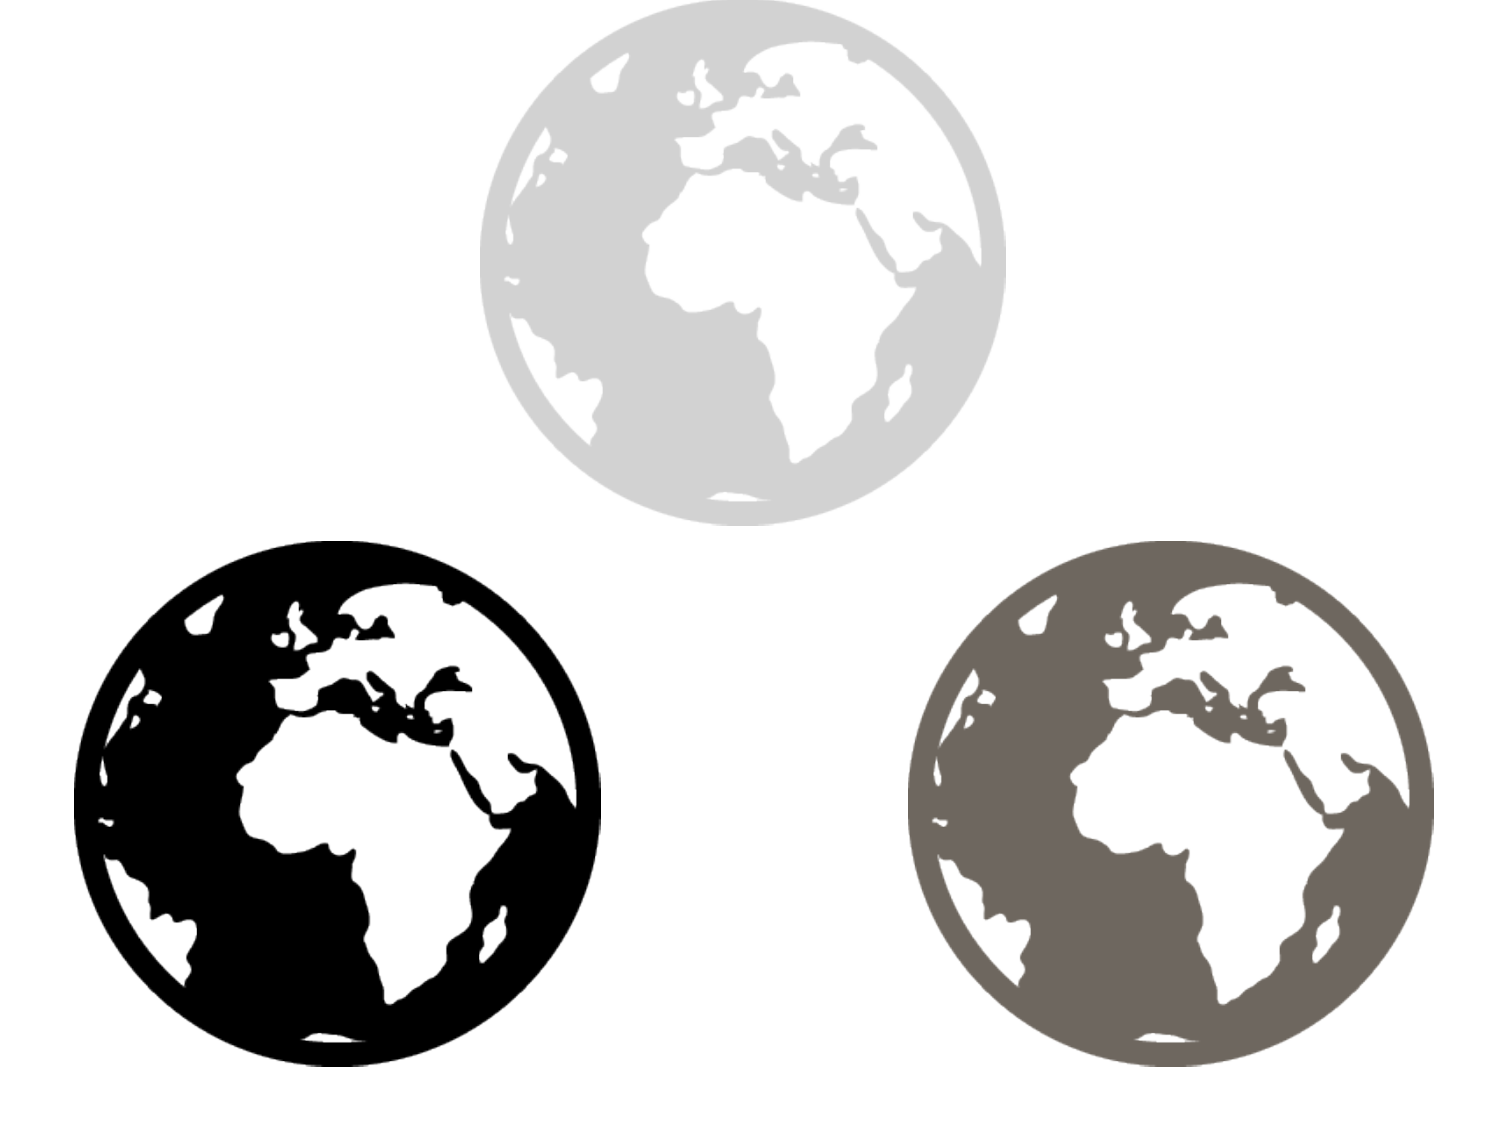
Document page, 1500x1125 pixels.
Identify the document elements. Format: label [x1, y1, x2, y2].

picture [479, 0, 1006, 526]
picture [907, 540, 1434, 1067]
picture [74, 540, 601, 1067]
